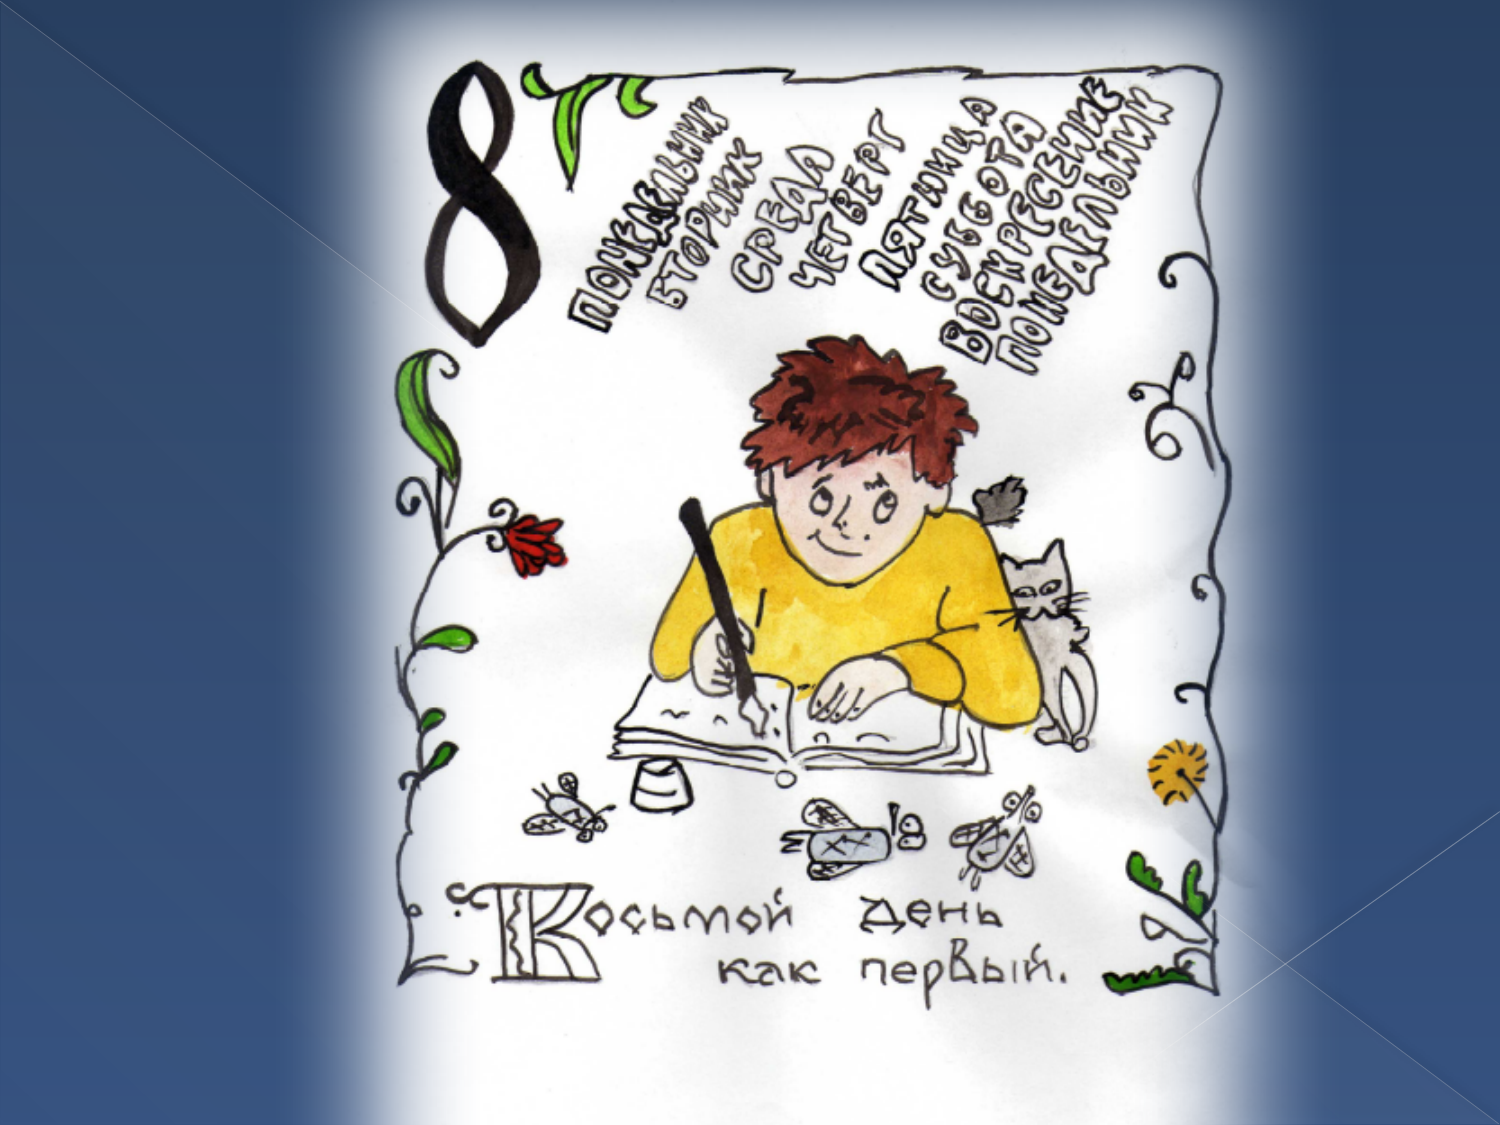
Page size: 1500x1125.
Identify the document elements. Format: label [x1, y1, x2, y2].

picture [265, 0, 1352, 1125]
